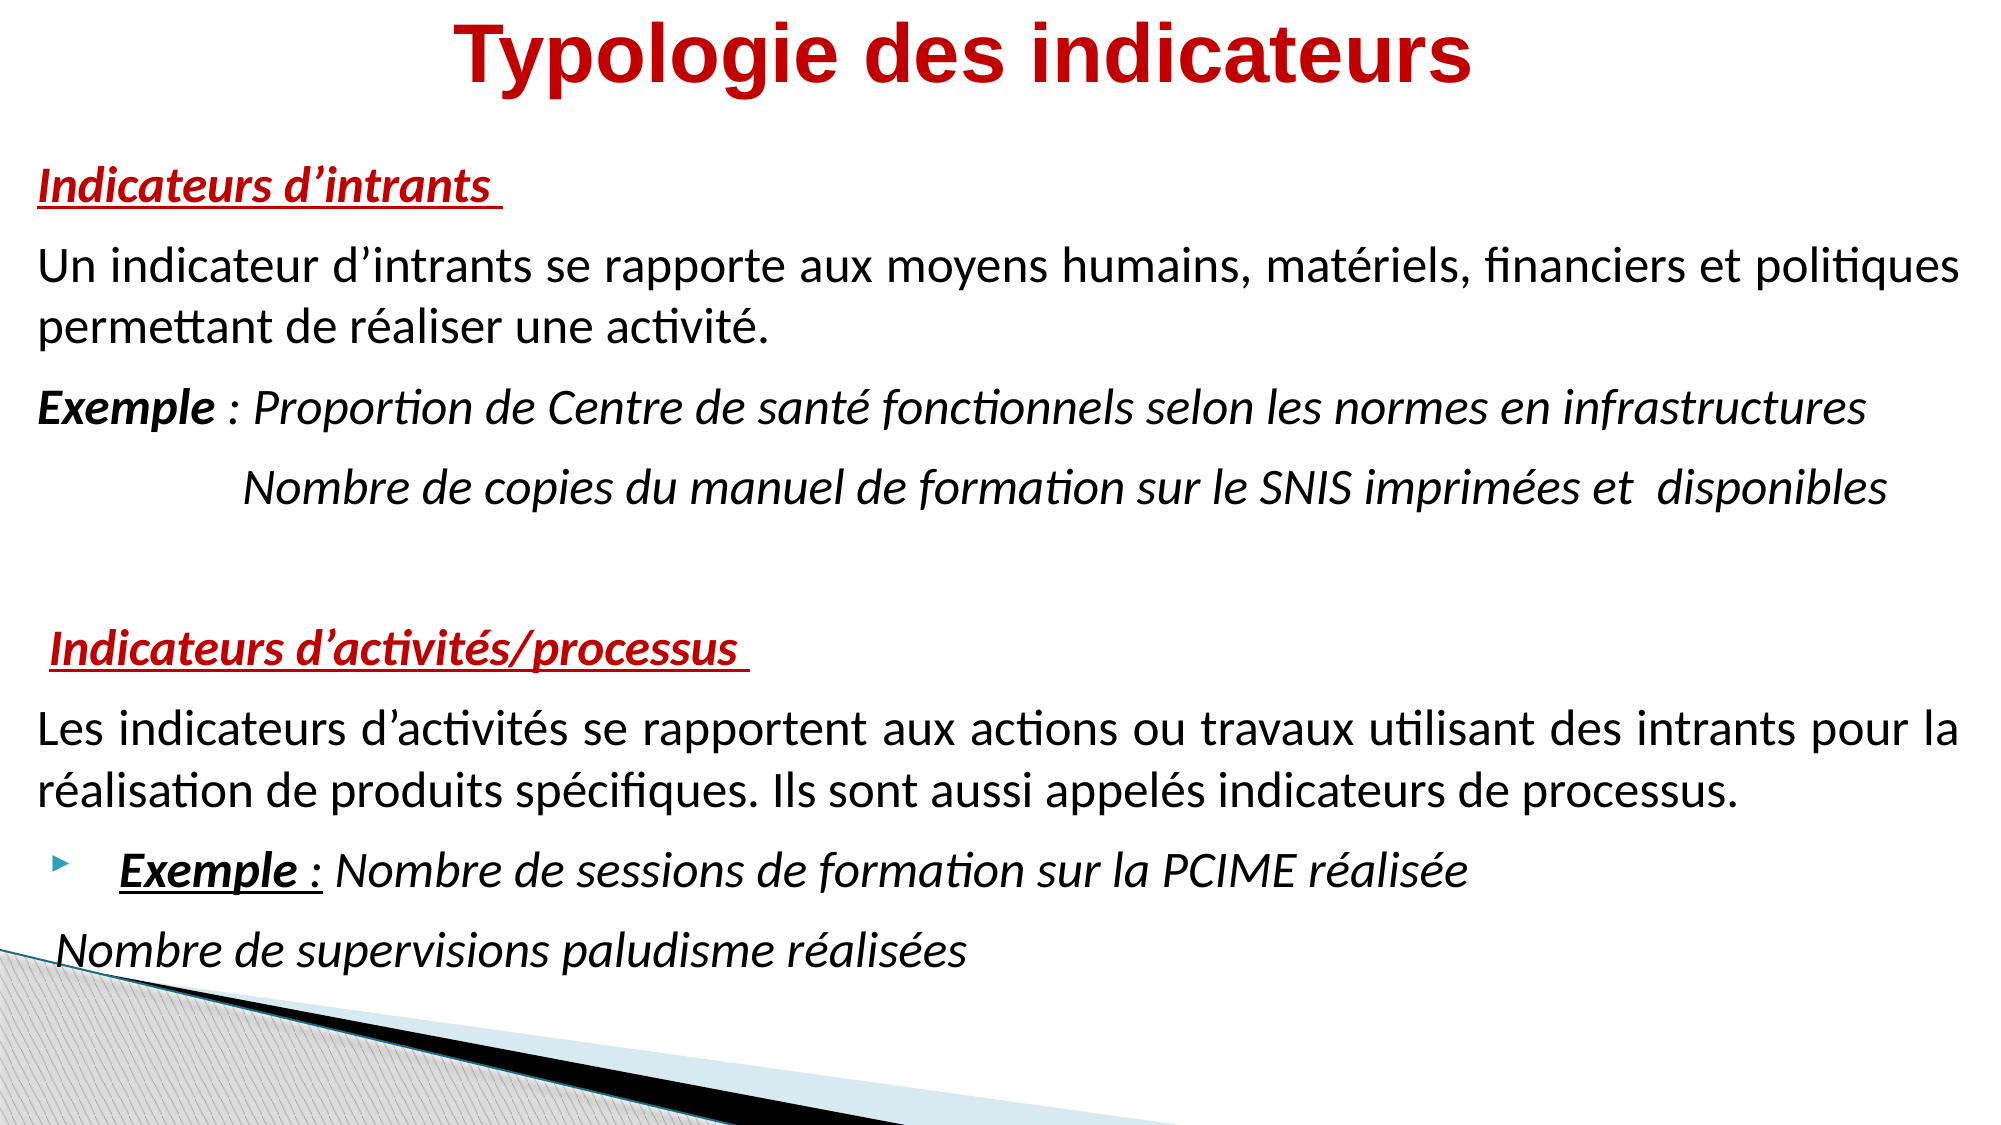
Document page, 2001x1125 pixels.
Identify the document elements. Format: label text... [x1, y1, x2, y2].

title Typologie des indicateurs [91, 0, 1860, 117]
text_box [48, 794, 1938, 895]
list Indicateurs d’intrants Un indicateur d’intrants se rapporte aux moyens humains, matériels, financiers et politiques permettant de réaliser une activité. Exemple : Proportion de Centre de santé fonctionnels selon les normes en infrastructures Nombre de copies du manuel de formation sur le SNIS imprimées et disponibles Indicateurs d’activités/processus Les indicateurs d’activités se rapportent aux actions ou travaux utilisant des intrants pour la réalisation de produits spécifiques. Ils sont aussi appelés indicateurs de processus. Exemple : Nombre de sessions de formation sur la PCIME réalisée Nombre de supervisions paludisme réalisées [22, 143, 1977, 997]
